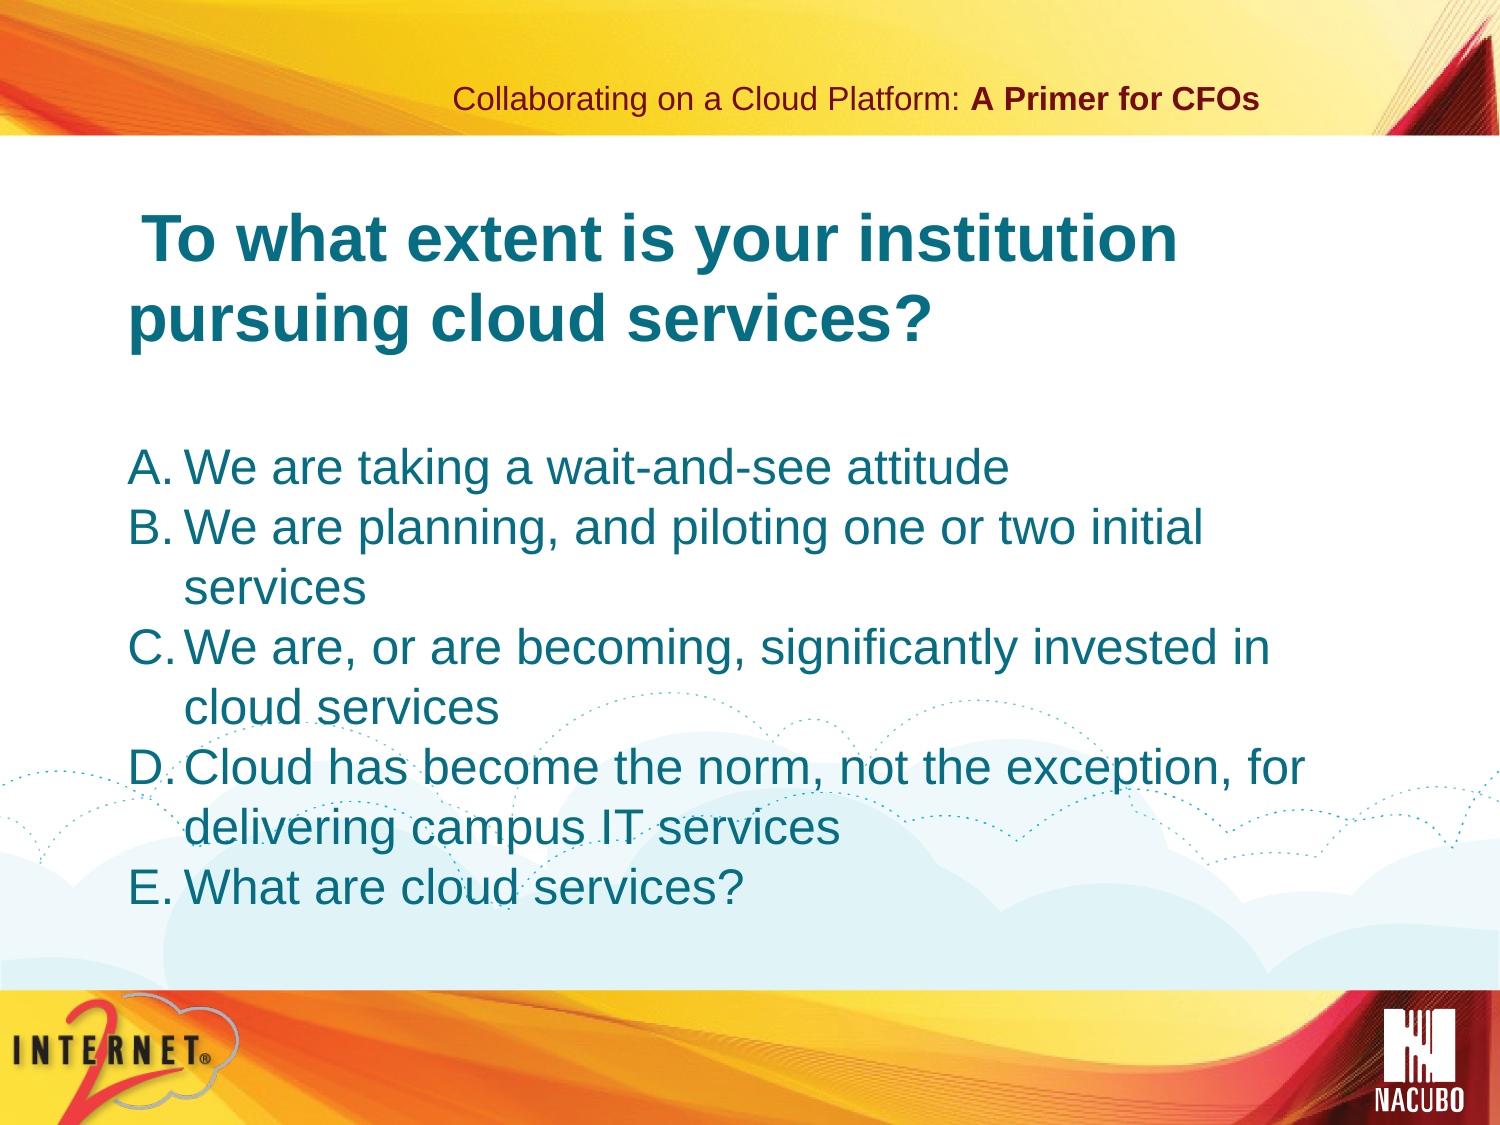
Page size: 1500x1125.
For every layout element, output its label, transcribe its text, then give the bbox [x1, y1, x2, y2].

picture [0, 0, 1500, 1125]
text_box To what extent is your institution pursuing cloud services? We are taking a wait-and-see attitude We are planning, and piloting one or two initial services We are, or are becoming, significantly invested in cloud services Cloud has become the norm, not the exception, for delivering campus IT services What are cloud services? [112, 187, 1400, 923]
